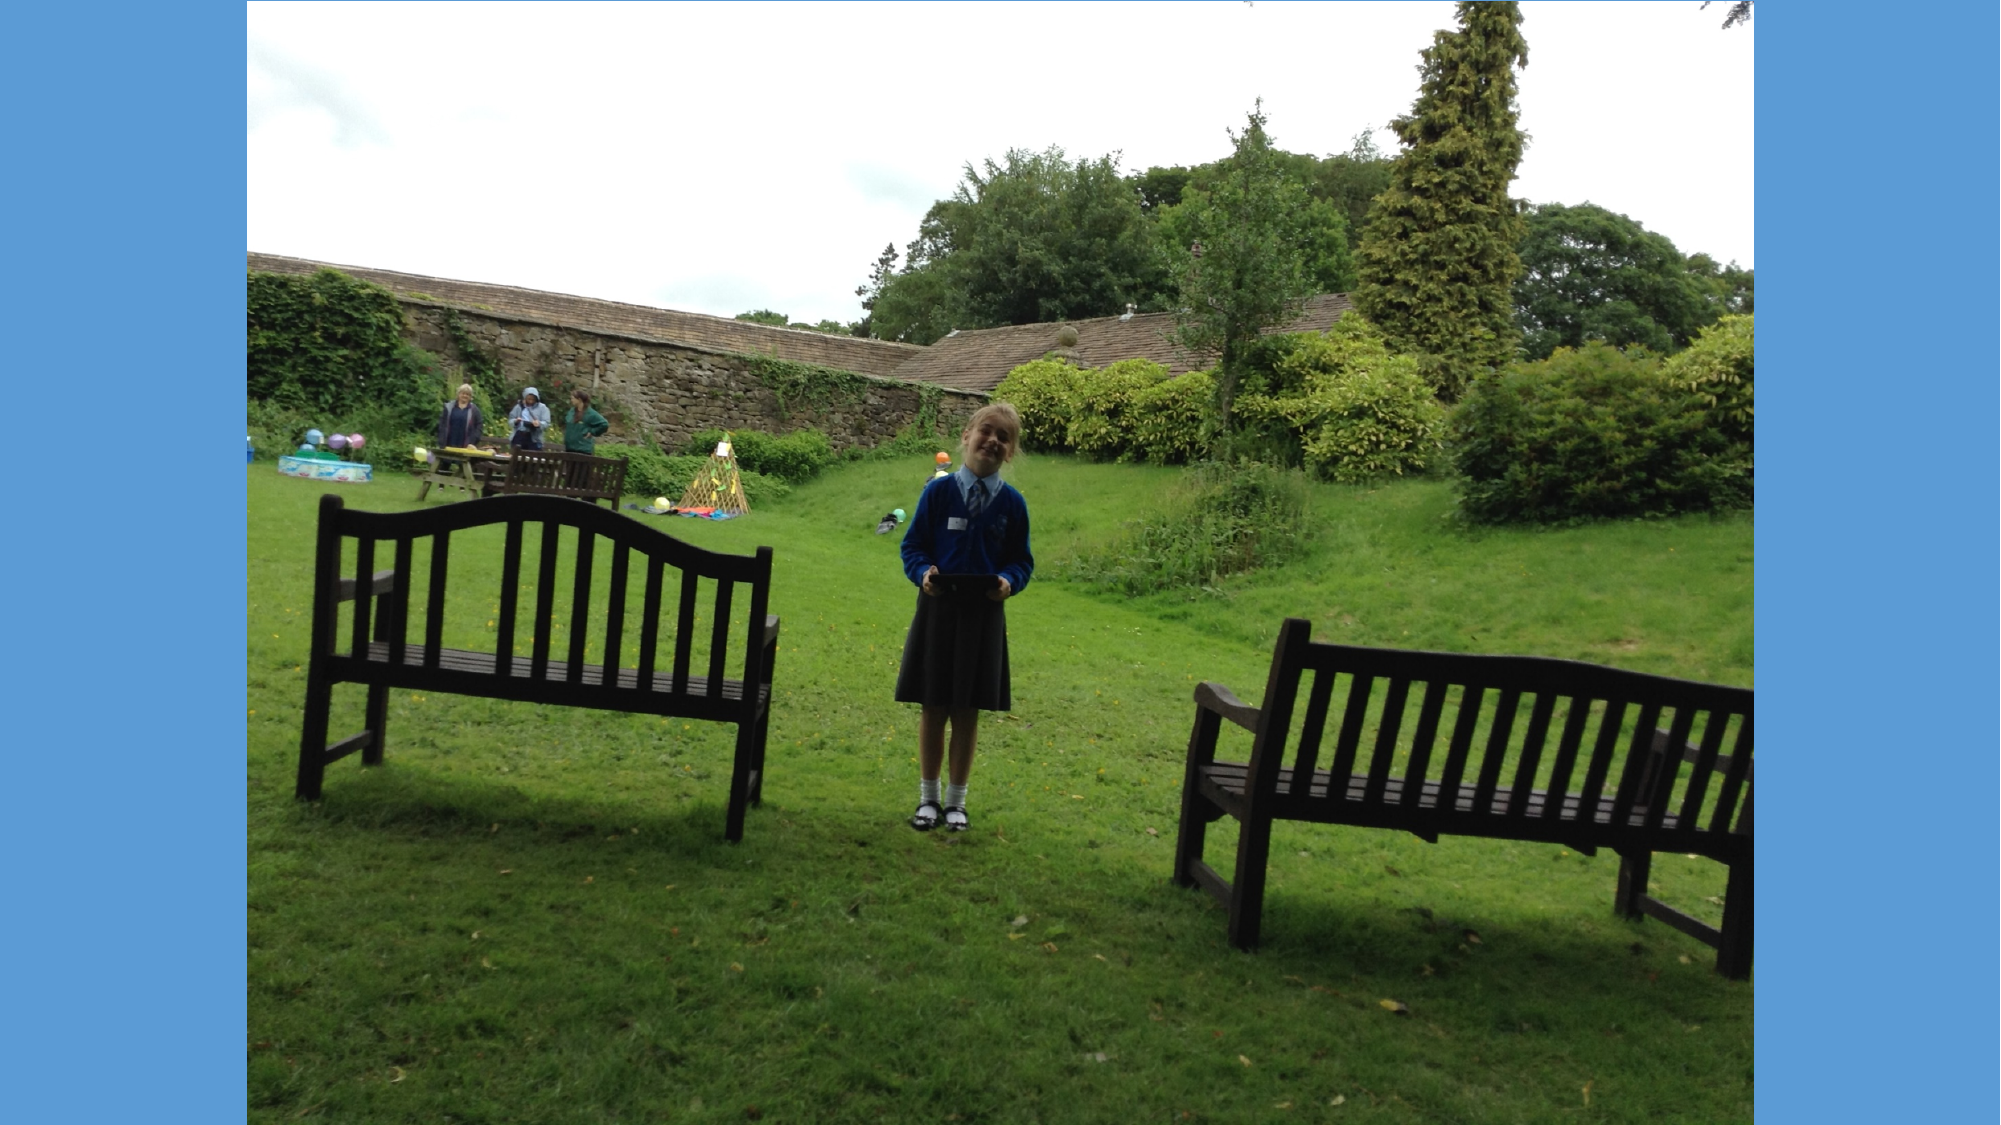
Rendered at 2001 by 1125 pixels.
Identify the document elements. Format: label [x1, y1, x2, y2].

picture [246, 0, 1754, 1125]
